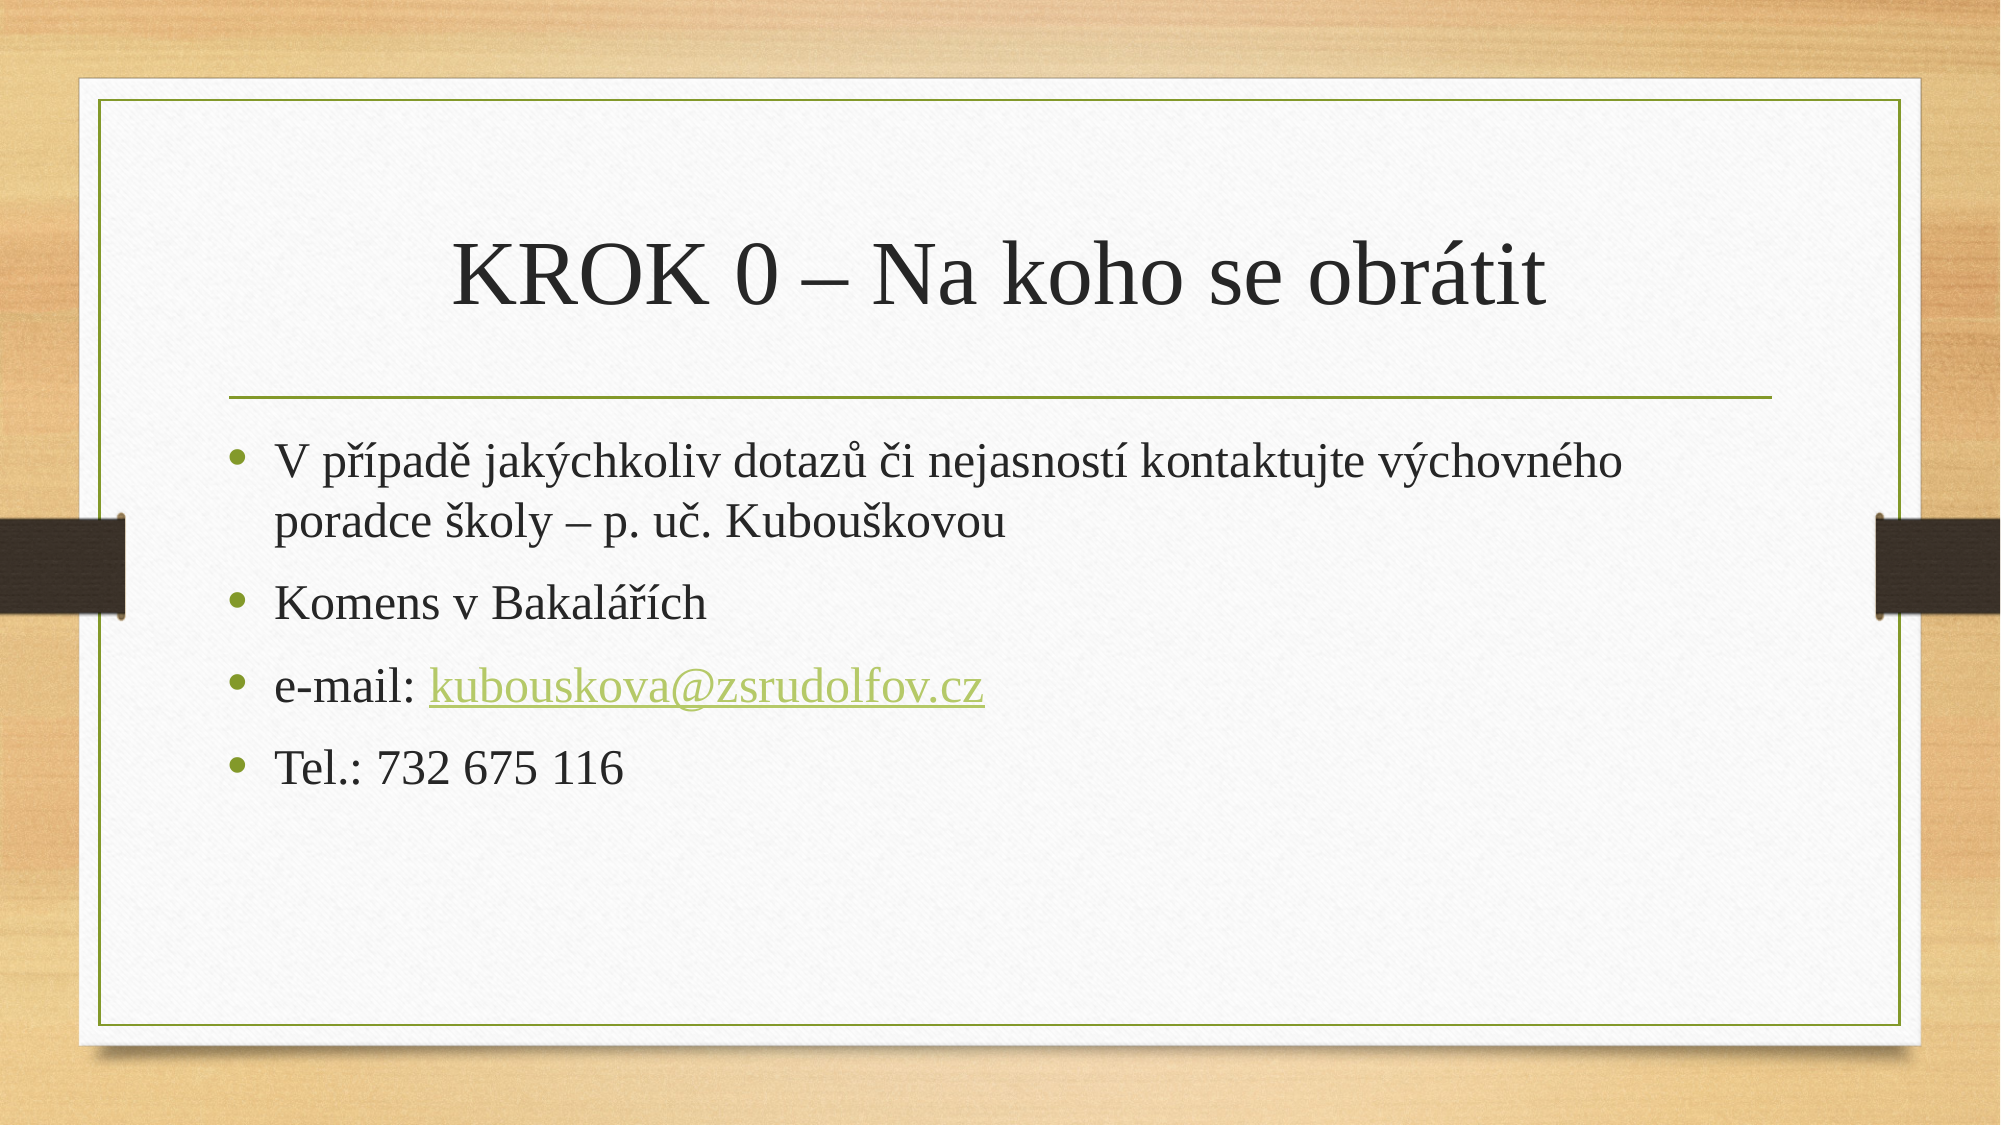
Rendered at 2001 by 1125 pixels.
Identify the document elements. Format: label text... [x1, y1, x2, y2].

picture [0, 0, 2001, 1125]
title KROK 0 – Na koho se obrátit [212, 161, 1788, 375]
list V případě jakýchkoliv dotazů či nejasností kontaktujte výchovného poradce školy – p. uč. Kubouškovou Komens v Bakalářích e-mail: kubouskova@zsrudolfov.cz Tel.: 732 675 116 [212, 419, 1788, 964]
